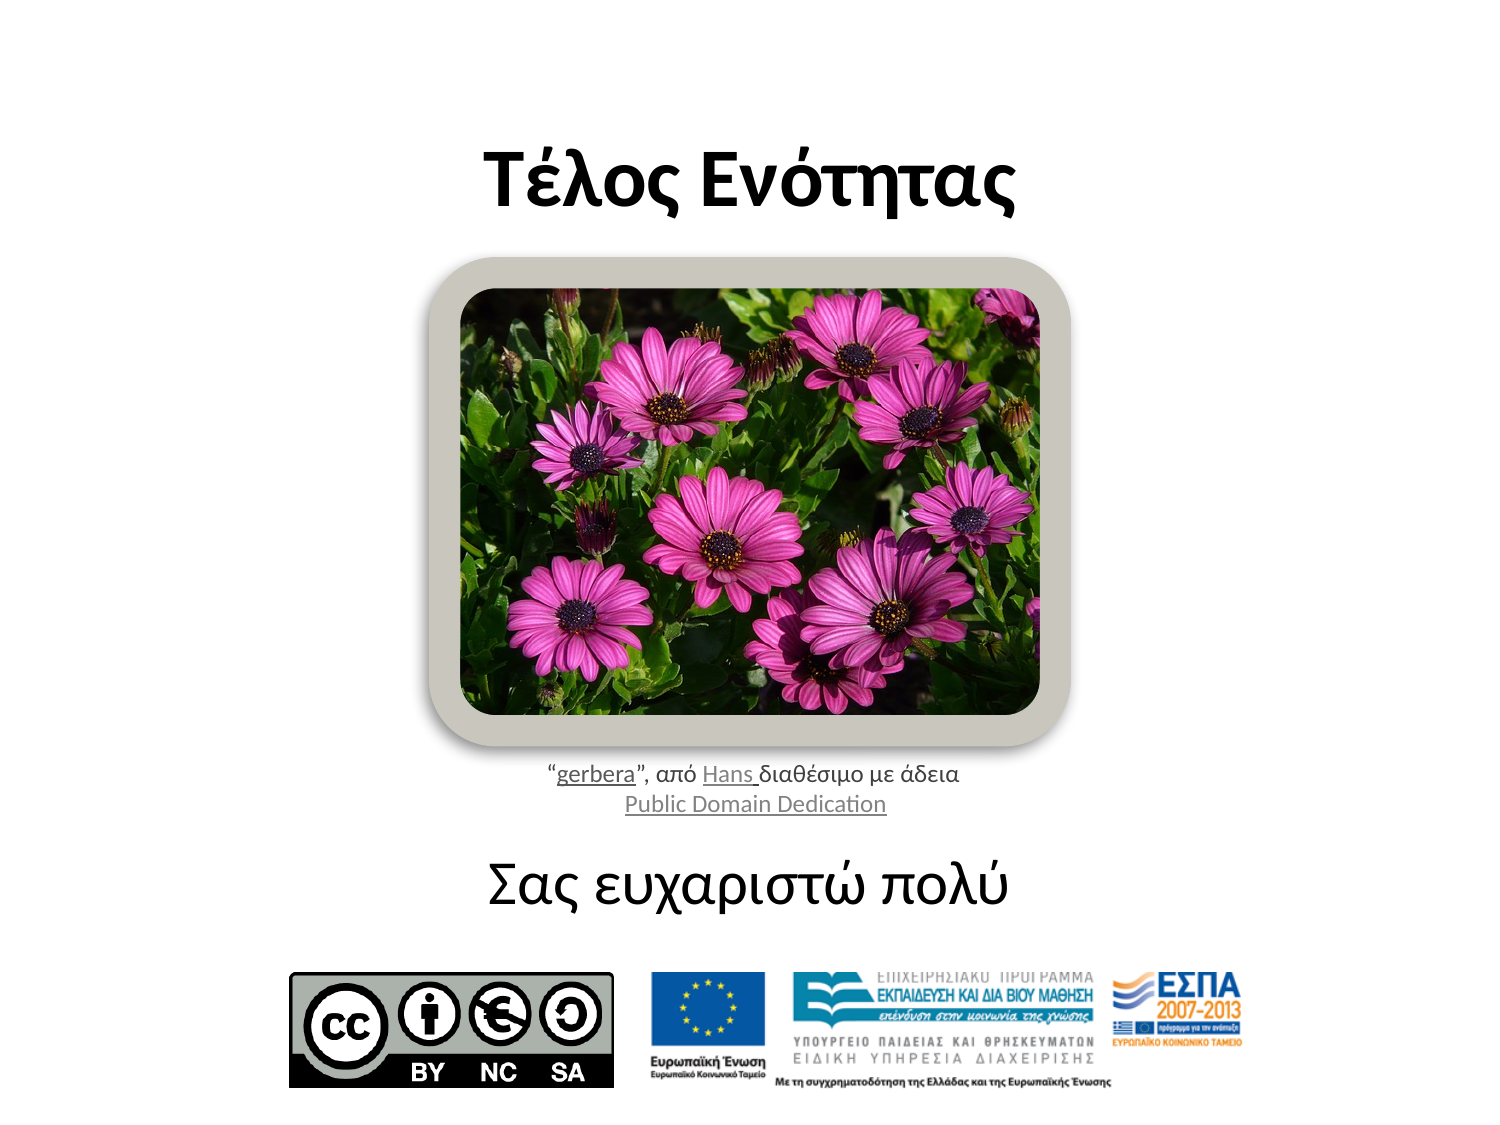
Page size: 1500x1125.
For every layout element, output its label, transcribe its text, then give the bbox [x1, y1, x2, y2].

subtitle Σας ευχαριστώ πολύ [225, 834, 1275, 925]
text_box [289, 972, 1247, 1100]
picture [444, 272, 1056, 731]
title Τέλος Ενότητας [112, 52, 1388, 294]
text_box “gerbera”, από Hans διαθέσιμο με άδεια Public Domain Dedication [486, 749, 1026, 825]
